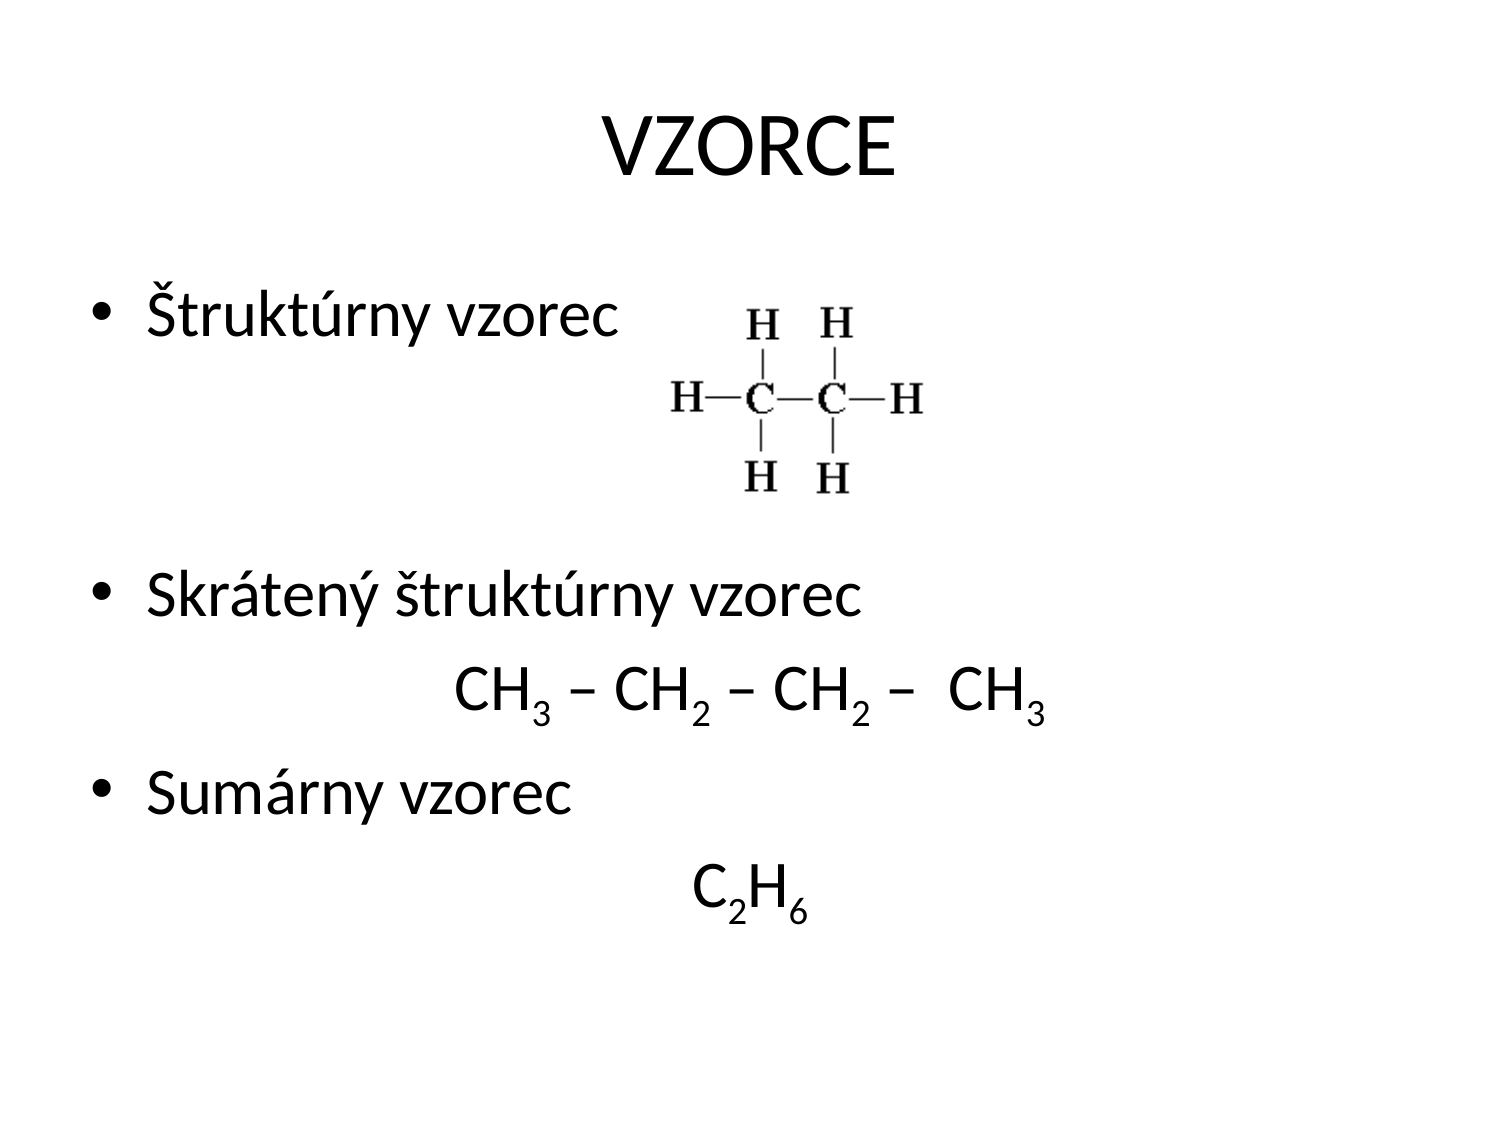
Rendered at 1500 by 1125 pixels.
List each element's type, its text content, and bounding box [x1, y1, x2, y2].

list Štruktúrny vzorec Skrátený štruktúrny vzorec CH3 – CH2 – CH2 – CH3 Sumárny vzorec C2H6 [75, 262, 1425, 1005]
picture [643, 226, 963, 581]
title VZORCE [75, 45, 1425, 233]
